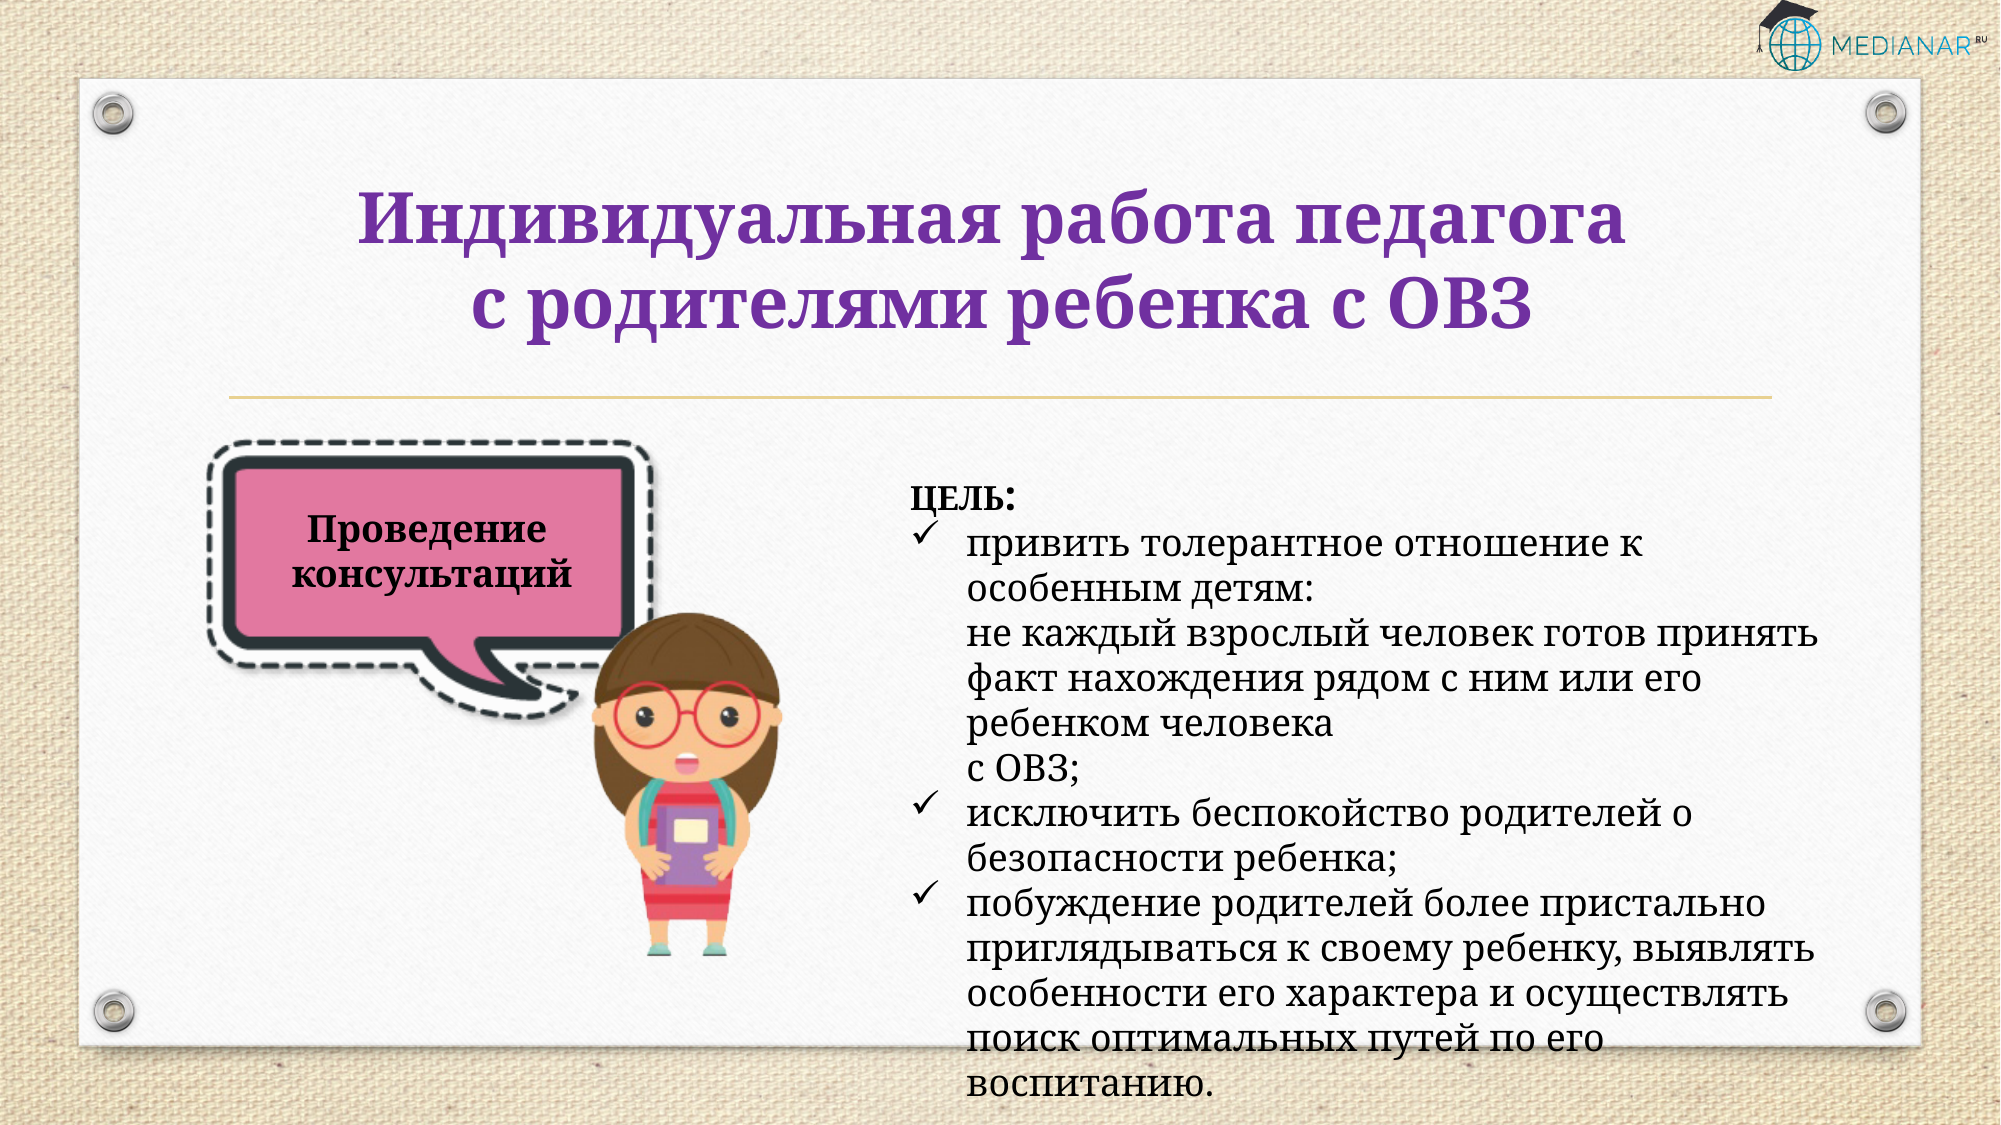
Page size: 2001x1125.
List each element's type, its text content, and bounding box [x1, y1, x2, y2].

text_box Проведение консультаций [171, 496, 176, 603]
text_box ЦЕЛЬ: привить толерантное отношение к особенным детям: не каждый взрослый человек готов принять факт нахождения рядом с ним или его ребенком человека с ОВЗ; исключить беспокойство родителей о безопасности ребенка; побуждение родителей более пристально приглядываться к своему ребенку, выявлять особенности его характера и осуществлять поиск оптимальных путей по его воспитанию. [894, 460, 1853, 1125]
text_box Индивидуальная работа педагога с родителями ребенка с ОВЗ [148, 165, 1856, 351]
picture [0, 0, 2001, 1125]
text_box Проведение консультаций [684, 496, 694, 555]
